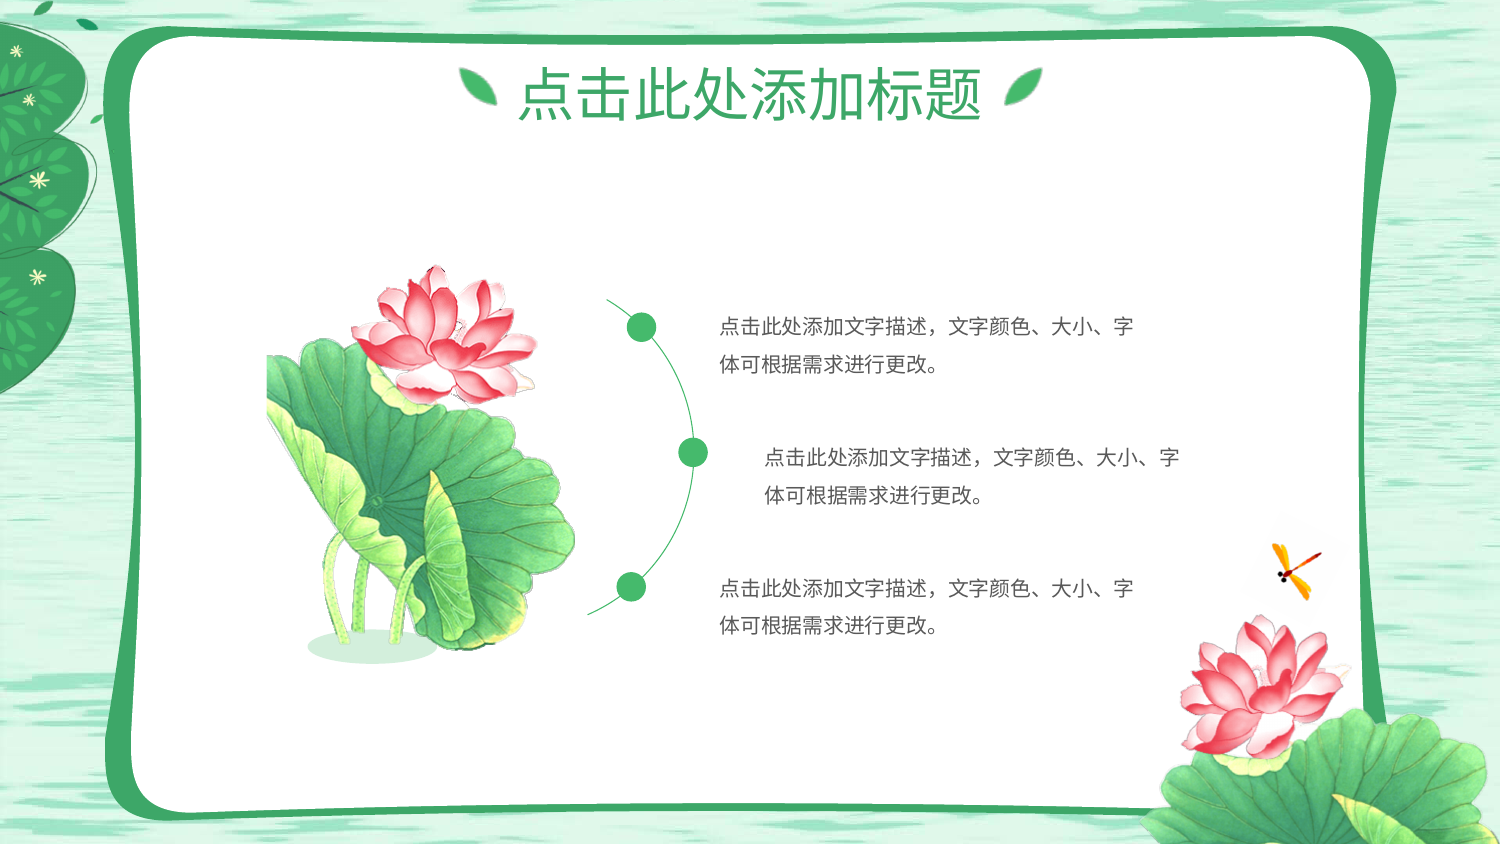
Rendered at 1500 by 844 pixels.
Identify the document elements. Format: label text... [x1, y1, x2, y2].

text_box 点击此处添加文字描述，文字颜色、大小、字体可根据需求进行更改。 [749, 424, 1201, 515]
text_box [625, 311, 658, 344]
picture [0, 0, 1500, 844]
text_box 点击此处添加标题 [455, 50, 1045, 136]
text_box 点击此处添加文字描述，文字颜色、大小、字体可根据需求进行更改。 [704, 294, 1156, 384]
text_box [615, 571, 648, 603]
text_box 点击此处添加文字描述，文字颜色、大小、字体可根据需求进行更改。 [704, 555, 1156, 646]
text_box [313, 655, 432, 665]
text_box [677, 436, 709, 469]
text_box [593, 299, 694, 613]
